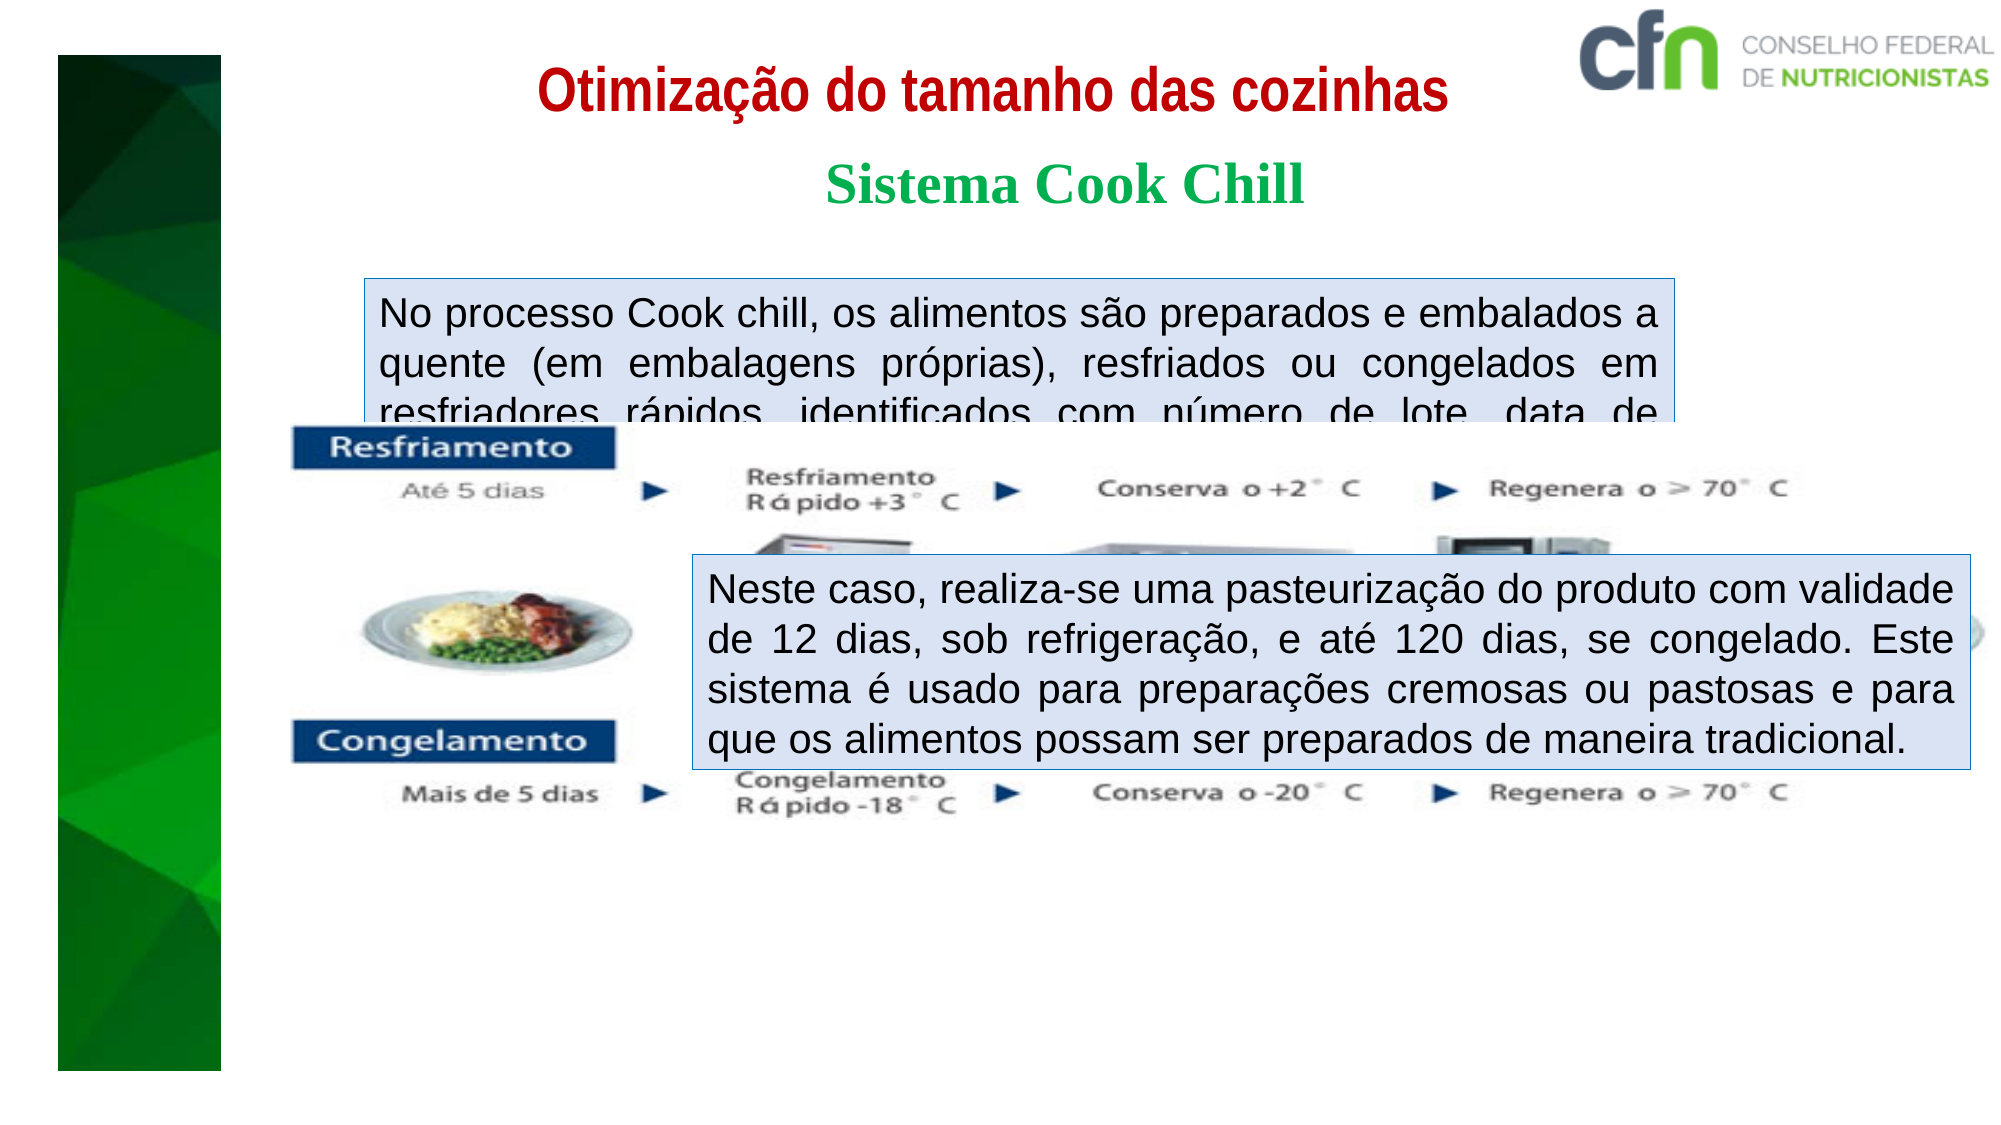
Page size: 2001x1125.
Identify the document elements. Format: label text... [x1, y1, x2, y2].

text_box Otimização do tamanho das cozinhas [364, 41, 1640, 229]
text_box Sistema Cook Chill [427, 137, 1703, 325]
picture [58, 55, 221, 1071]
picture [269, 422, 2000, 820]
picture [1575, 6, 2000, 94]
text_box No processo Cook chill, os alimentos são preparados e embalados a quente (em embalagens próprias), resfriados ou congelados em resfriadores rápidos, identificados com número de lote, data de fabricação e validade e posteriormente armazenados. [364, 278, 1675, 422]
